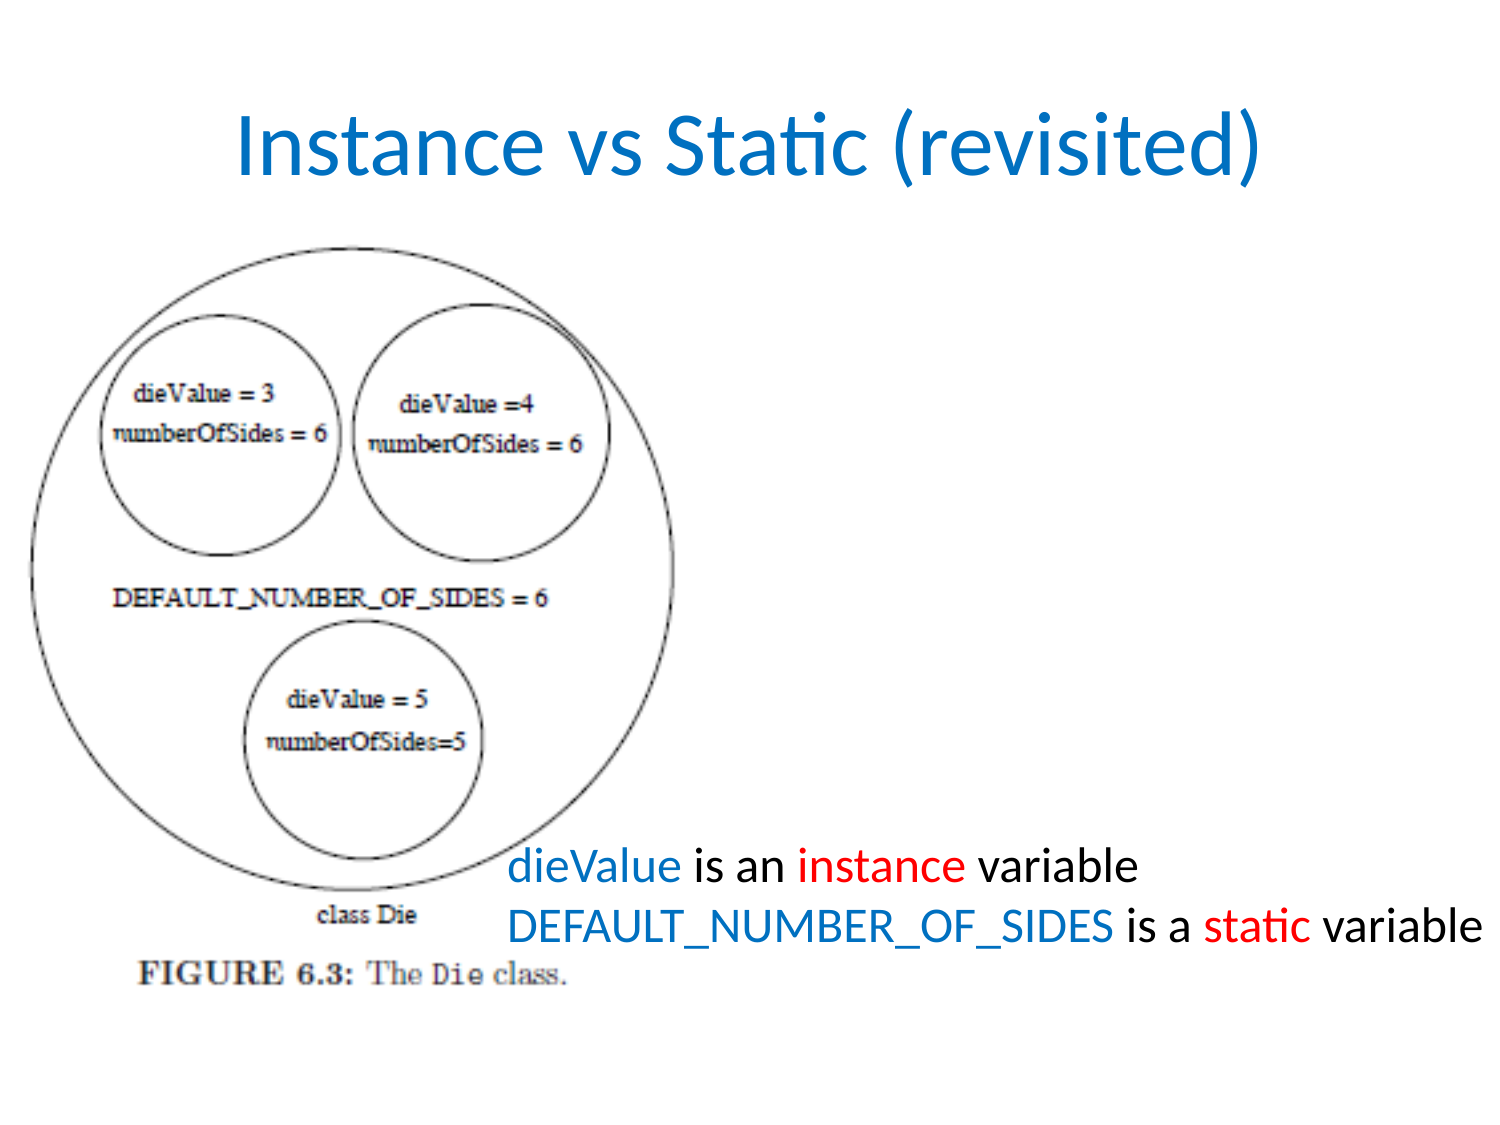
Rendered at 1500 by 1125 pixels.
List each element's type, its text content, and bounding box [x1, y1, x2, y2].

title Instance vs Static (revisited) [75, 45, 1425, 233]
text_box dieValue is an instance variable DEFAULT_NUMBER_OF_SIDES is a static variable [884, 824, 1499, 960]
picture [0, 222, 880, 1012]
